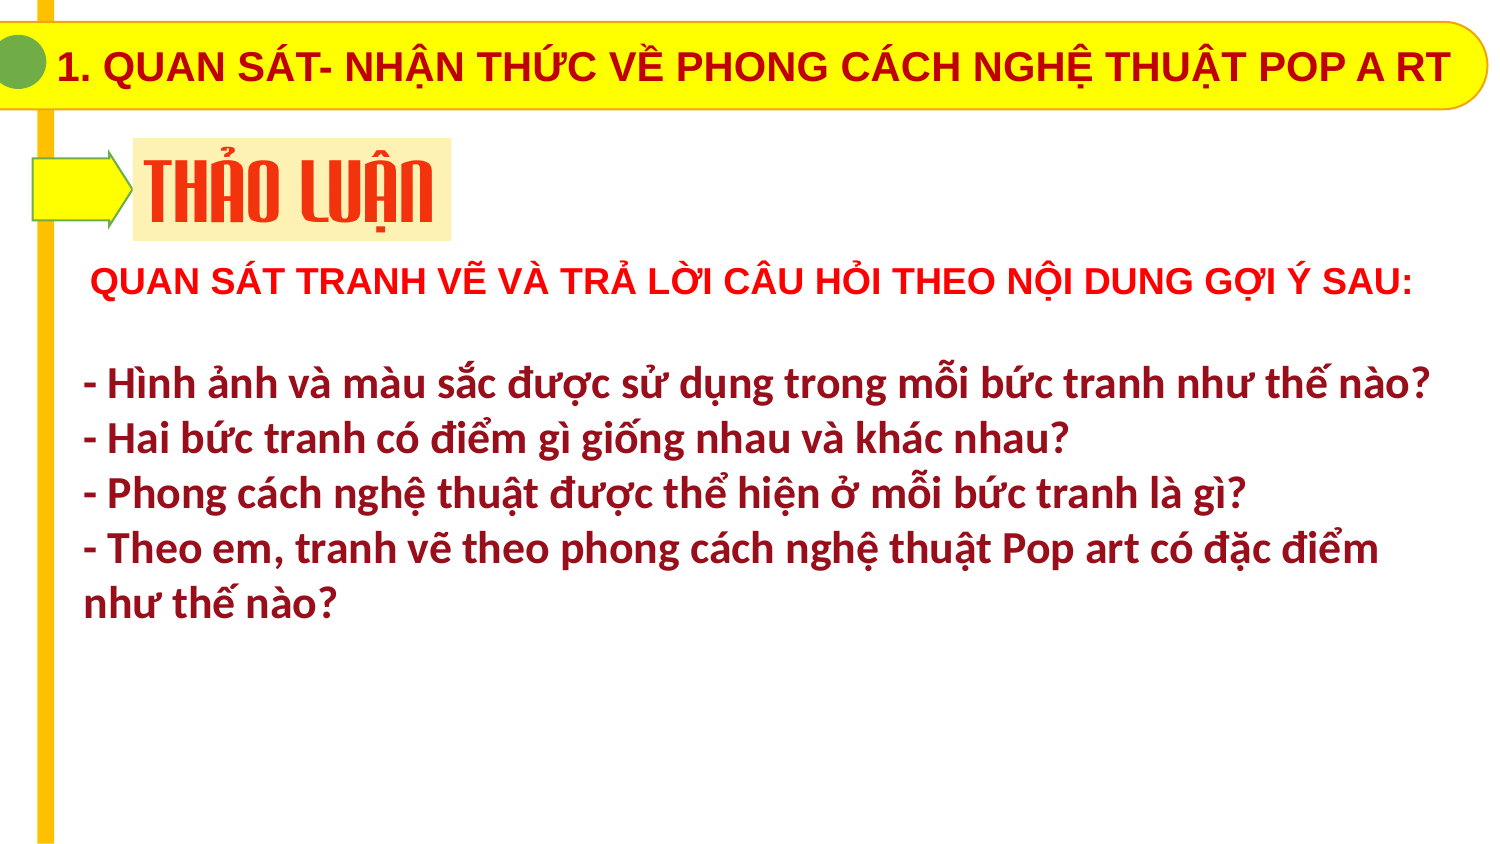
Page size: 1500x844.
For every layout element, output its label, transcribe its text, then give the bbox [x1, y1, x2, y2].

text_box 1. QUAN SÁT- NHẬN THỨC VỀ PHONG CÁCH NGHỆ THUẬT POP A RT [41, 32, 1495, 97]
text_box [0, 20, 1474, 43]
text_box QUAN SÁT TRANH VẼ VÀ TRẢ LỜI CÂU HỎI THEO NỘI DUNG GỢI Ý SAU: [0, 249, 1500, 310]
text_box [0, 81, 1476, 111]
text_box [36, 222, 55, 249]
text_box [31, 149, 132, 230]
text_box [36, 111, 55, 157]
picture [132, 138, 452, 241]
text_box [0, 33, 48, 91]
text_box - Hình ảnh và màu sắc được sử dụng trong mỗi bức tranh như thế nào? - Hai bức tranh có điểm gì giống nhau và khác nhau? - Phong cách nghệ thuật được thể hiện ở mỗi bức tranh là gì? - Theo em, tranh vẽ theo phong cách nghệ thuật Pop art có đặc điểm như thế nào? [68, 345, 1463, 696]
text_box [36, 310, 55, 844]
text_box [36, 0, 55, 20]
